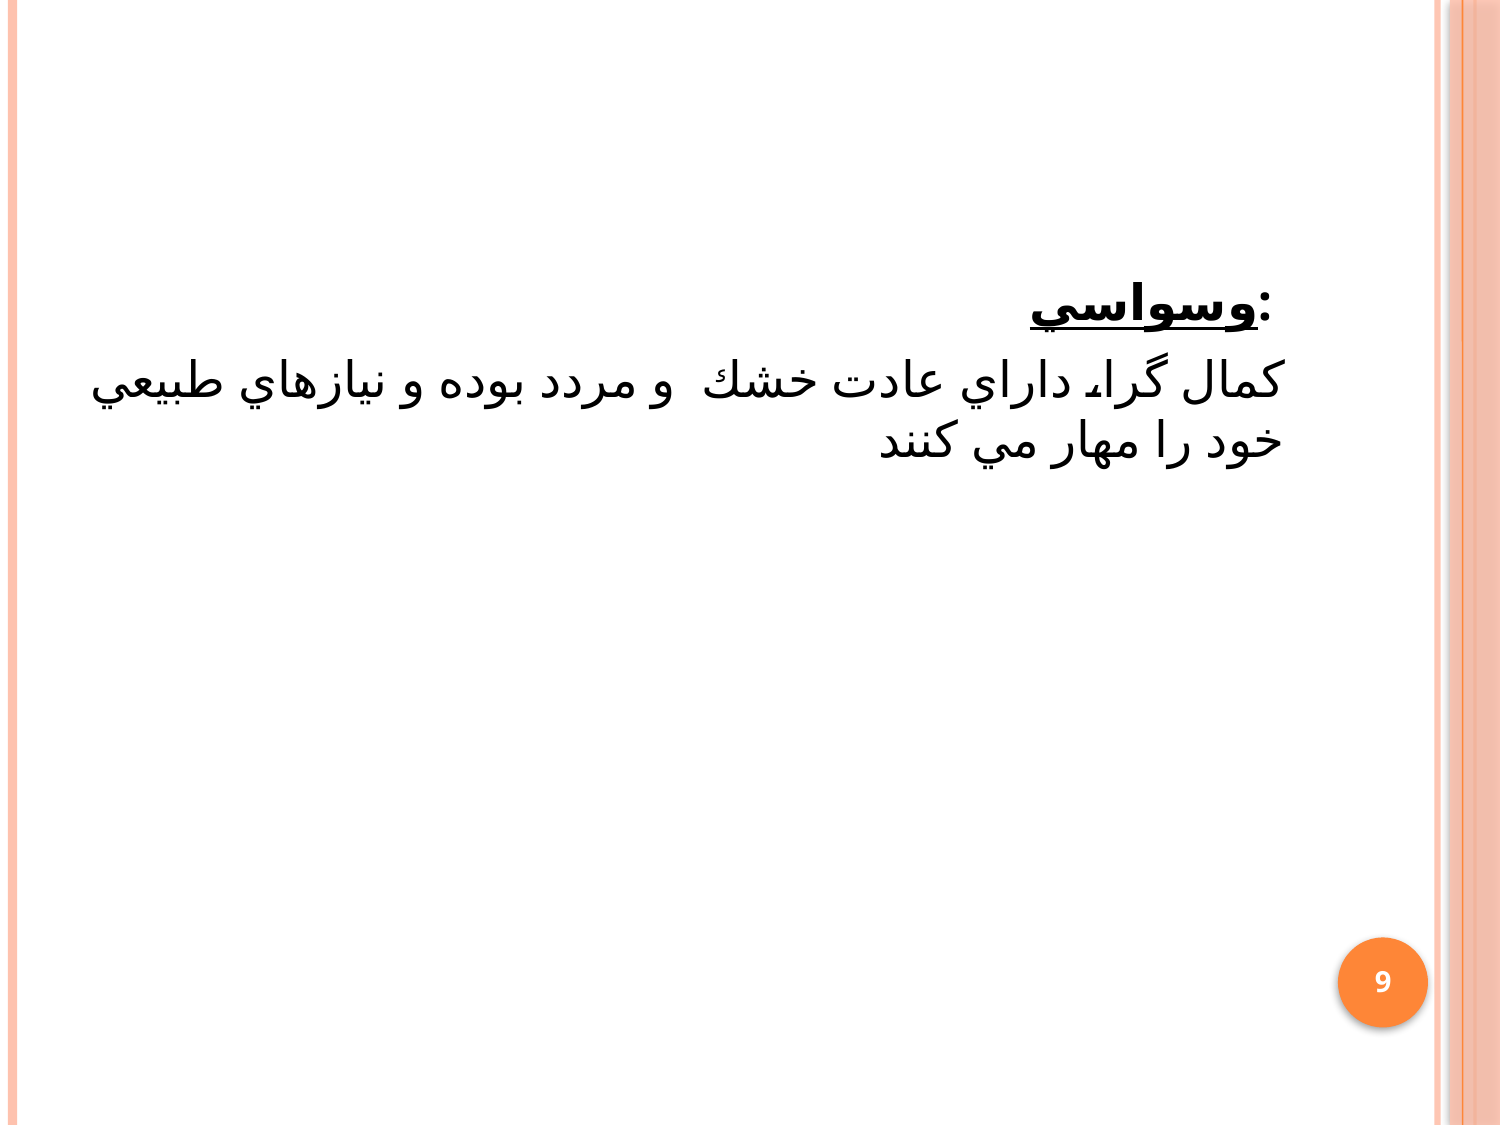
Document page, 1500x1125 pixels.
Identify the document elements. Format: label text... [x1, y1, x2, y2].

slide_number 9 [1333, 940, 1434, 1027]
list وسواسي: كمال گرا، داراي عادت خشك و مردد بوده و نيازهاي طبيعي خود را مهار مي كنند [75, 262, 1300, 1062]
